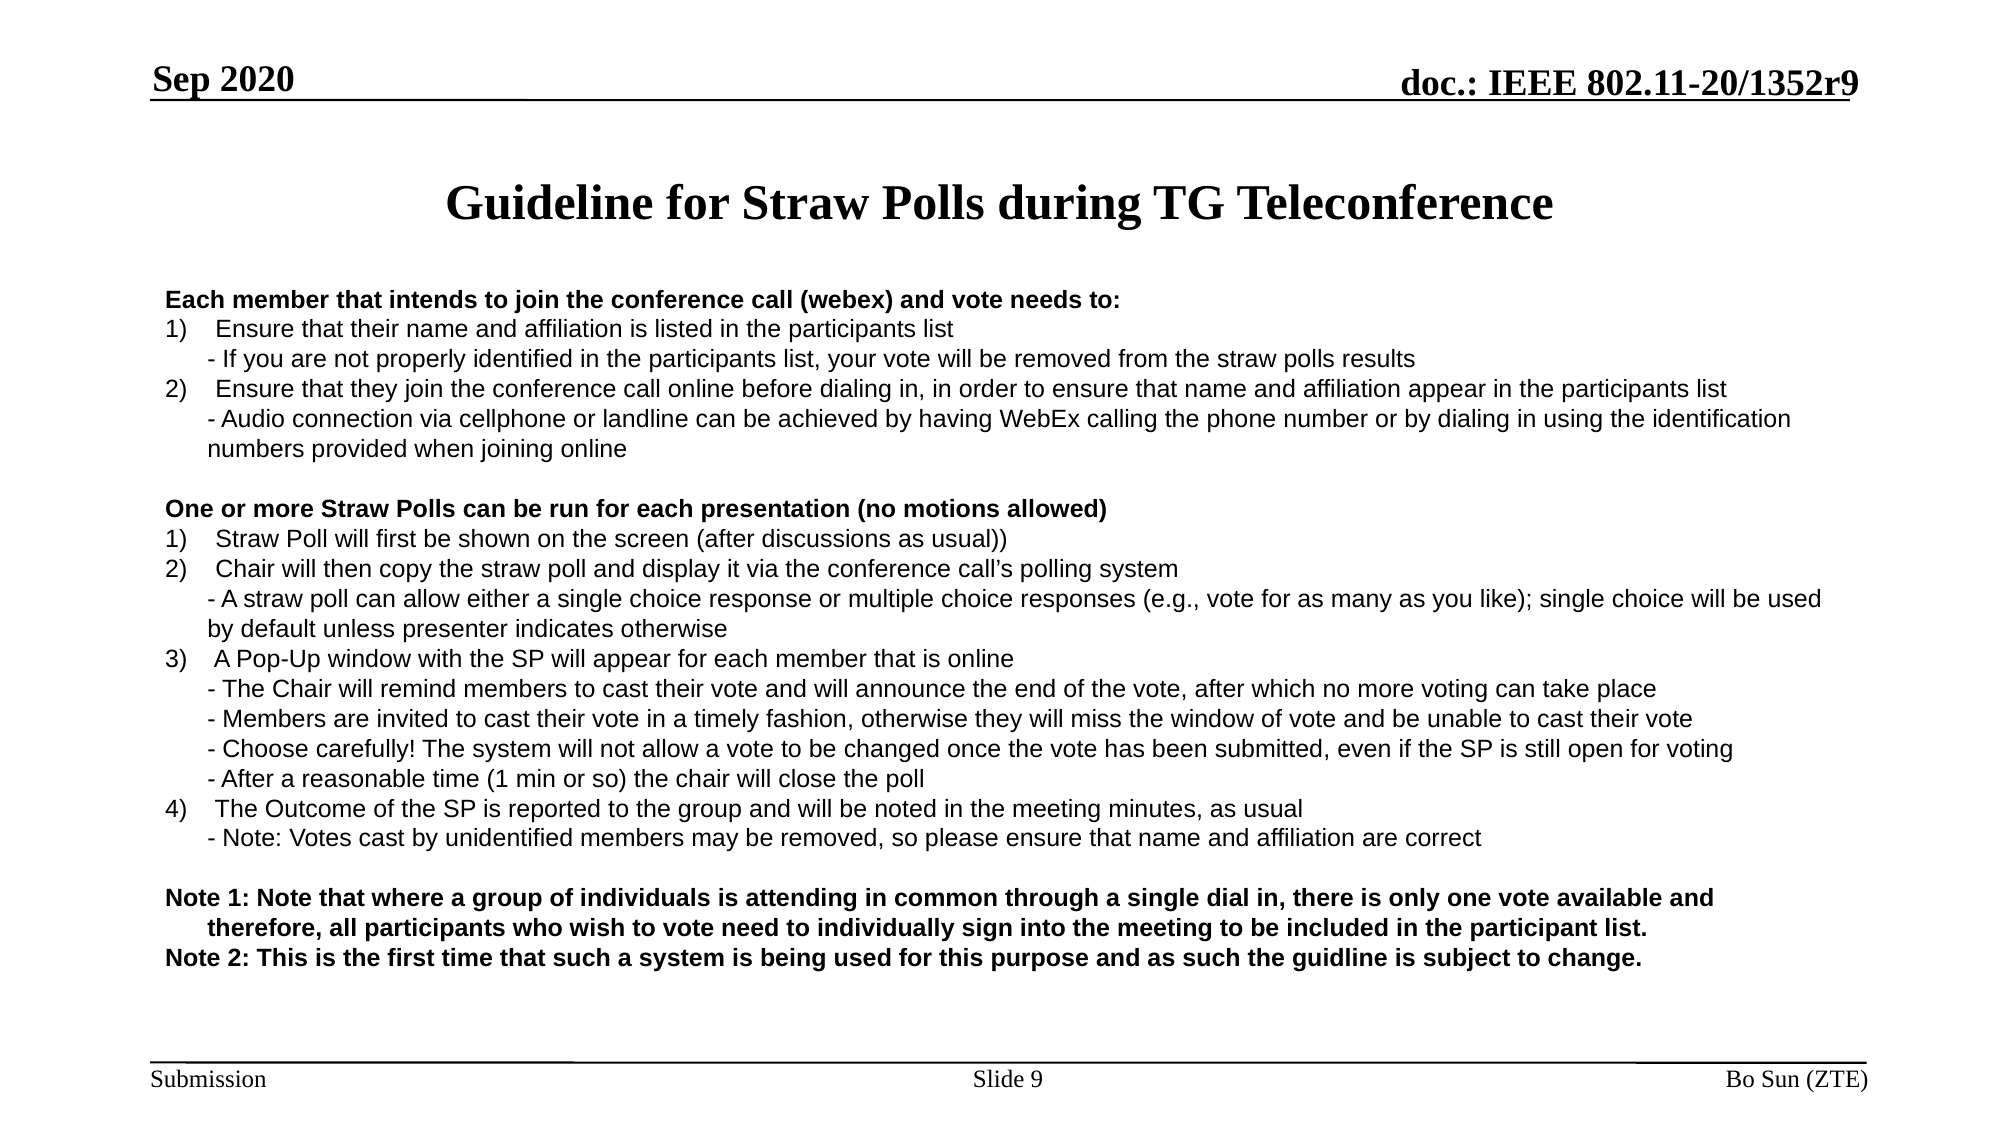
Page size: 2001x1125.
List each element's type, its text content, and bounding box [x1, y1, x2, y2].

title Guideline for Straw Polls during TG Teleconference [149, 112, 1850, 275]
slide_number Slide 9 [949, 1061, 1067, 1123]
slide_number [152, 54, 563, 100]
footer Bo Sun (ZTE) [1171, 1061, 1869, 1093]
list Each member that intends to join the conference call (webex) and vote needs to: 1) Ensure that their name and affiliation is listed in the participants list - If you are not properly identified in the participants list, your vote will be removed from the straw polls results 2) Ensure that they join the conference call online before dialing in, in order to ensure that name and affiliation appear in the participants list - Audio connection via cellphone or landline can be achieved by having WebEx calling the phone number or by dialing in using the identification numbers provided when joining online One or more Straw Polls can be run for each presentation (no motions allowed) 1) Straw Poll will first be shown on the screen (after discussions as usual)) 2) Chair will then copy the straw poll and display it via the conference call’s polling system - A straw poll can allow either a single choice response or multiple choice responses (e.g., vote for as many as you like); single choice will be used by default unless presenter indicates otherwise 3) A Pop-Up window with the SP will appear for each member that is online - The Chair will remind members to cast their vote and will announce the end of the vote, after which no more voting can take place - Members are invited to cast their vote in a timely fashion, otherwise they will miss the window of vote and be unable to cast their vote - Choose carefully! The system will not allow a vote to be changed once the vote has been submitted, even if the SP is still open for voting - After a reasonable time (1 min or so) the chair will close the poll 4) The Outcome of the SP is reported to the group and will be noted in the meeting minutes, as usual - Note: Votes cast by unidentified members may be removed, so please ensure that name and affiliation are correct Note 1: Note that where a group of individuals is attending in common through a single dial in, there is only one vote available and therefore, all participants who wish to vote need to individually sign into the meeting to be included in the participant list. Note 2: This is the first time that such a system is being used for this purpose and as such the guidline is subject to change. [149, 275, 1850, 1042]
